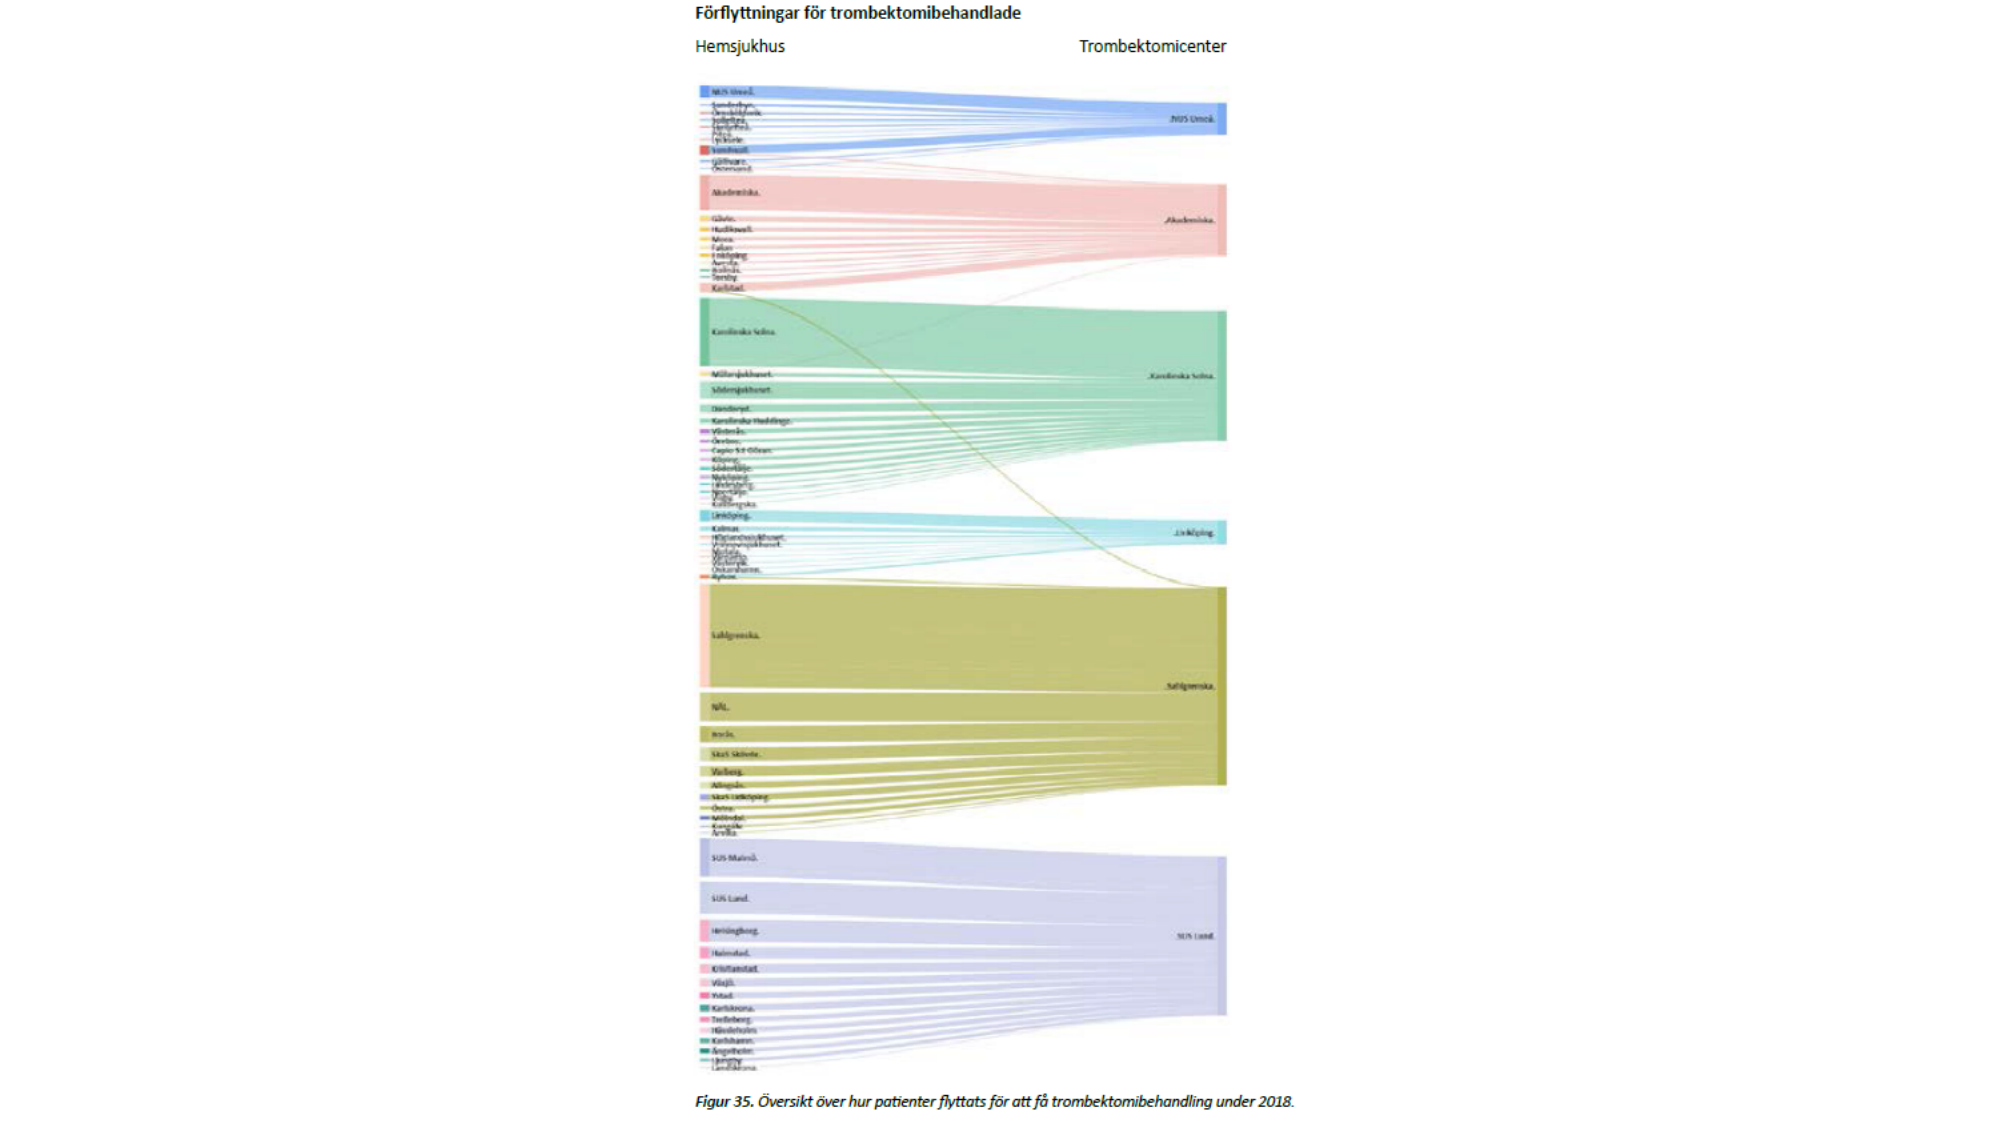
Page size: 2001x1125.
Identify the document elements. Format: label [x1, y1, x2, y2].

picture [686, 0, 1314, 1125]
